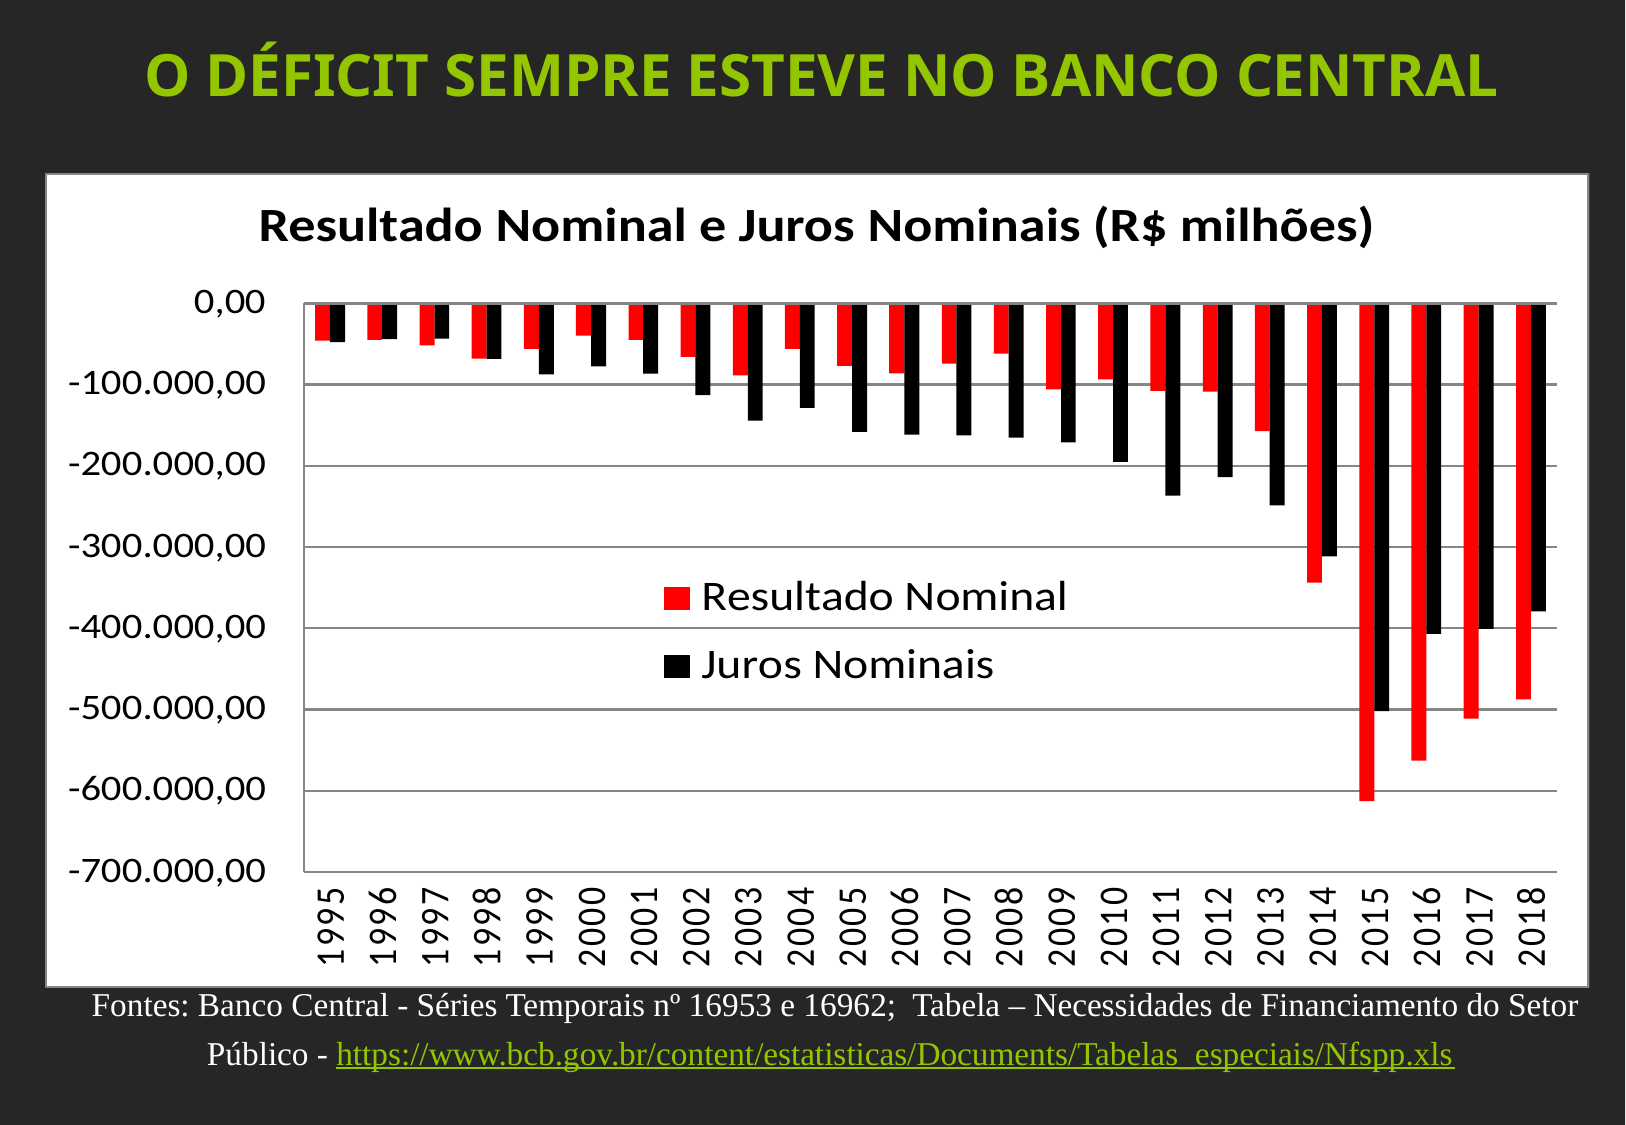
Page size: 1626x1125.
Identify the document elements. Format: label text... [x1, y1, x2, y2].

picture [44, 172, 1590, 988]
text_box O DÉFICIT SEMPRE ESTEVE NO BANCO CENTRAL [32, 31, 1625, 116]
text_box Fontes: Banco Central - Séries Temporais nº 16953 e 16962; Tabela – Necessidades de Financiamento do Setor Público - https://www.bcb.gov.br/content/estatisticas/Documents/Tabelas_especiais/Nfspp.xls [44, 976, 1625, 1081]
